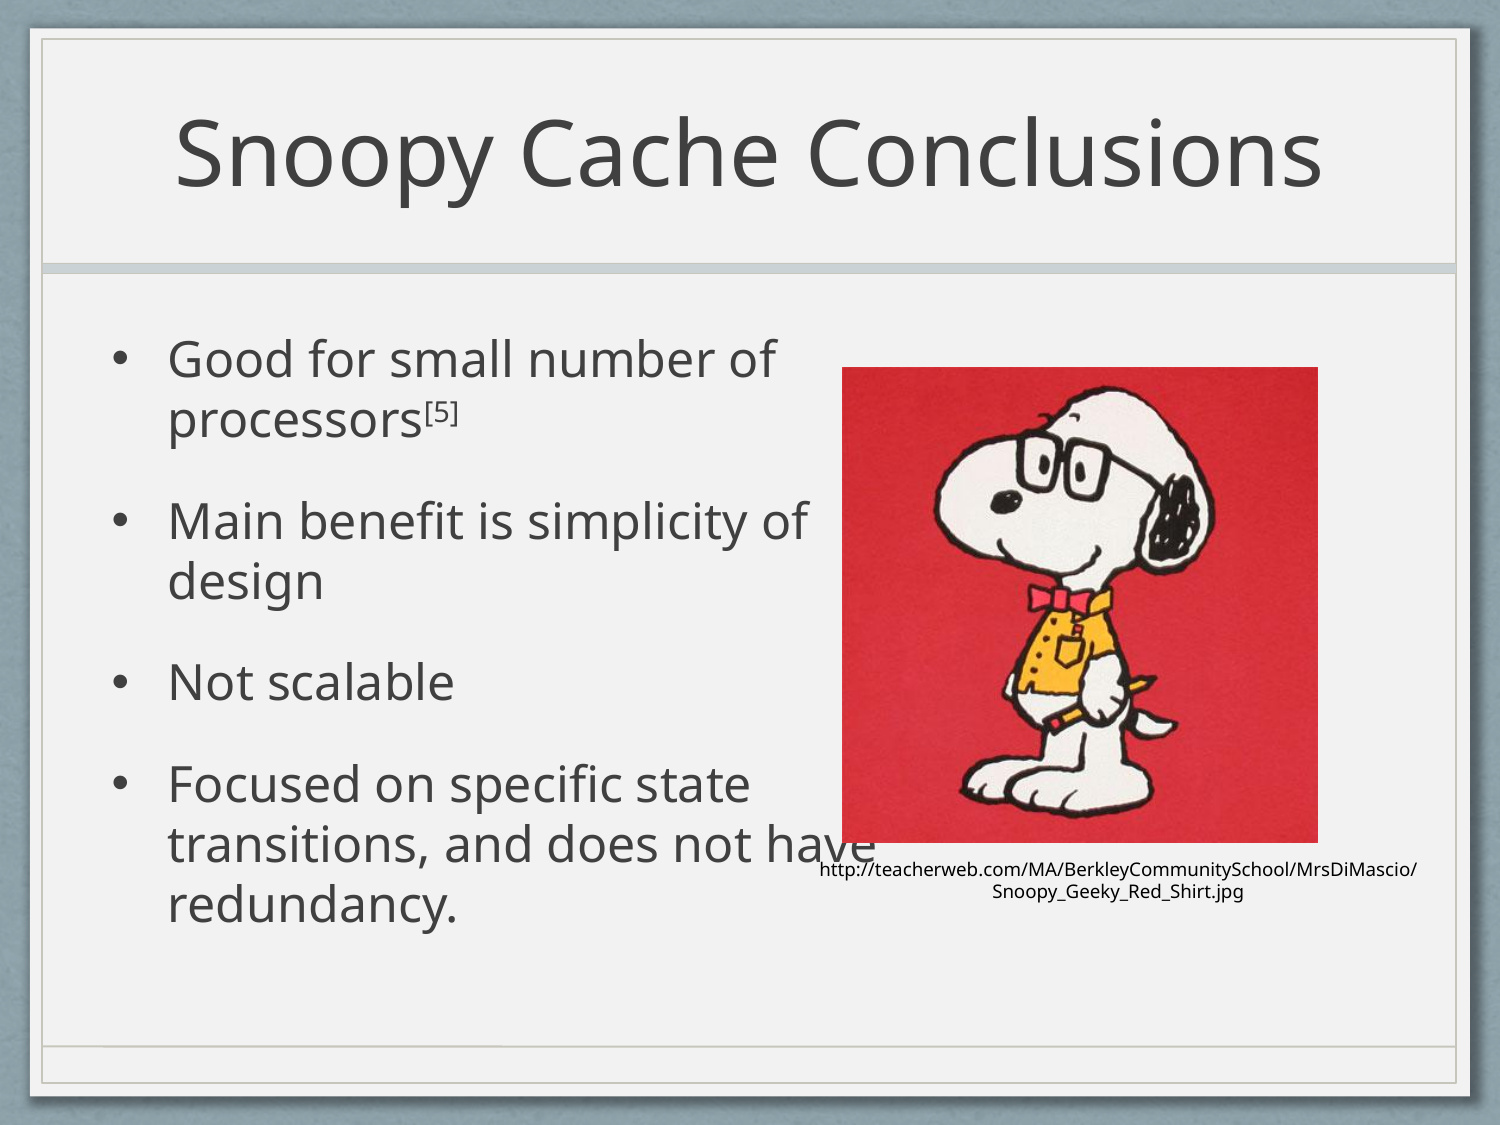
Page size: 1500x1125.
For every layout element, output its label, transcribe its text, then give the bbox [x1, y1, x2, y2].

picture [842, 367, 1318, 844]
text_box http://teacherweb.com/MA/BerkleyCommunitySchool/MrsDiMascio/Snoopy_Geeky_Red_Shirt.jpg [742, 849, 1493, 910]
title Snoopy Cache Conclusions [147, 40, 1353, 260]
list Good for small number of processors[5] Main benefit is simplicity of design Not scalable Focused on specific state transitions, and does not have redundancy. [96, 319, 910, 965]
